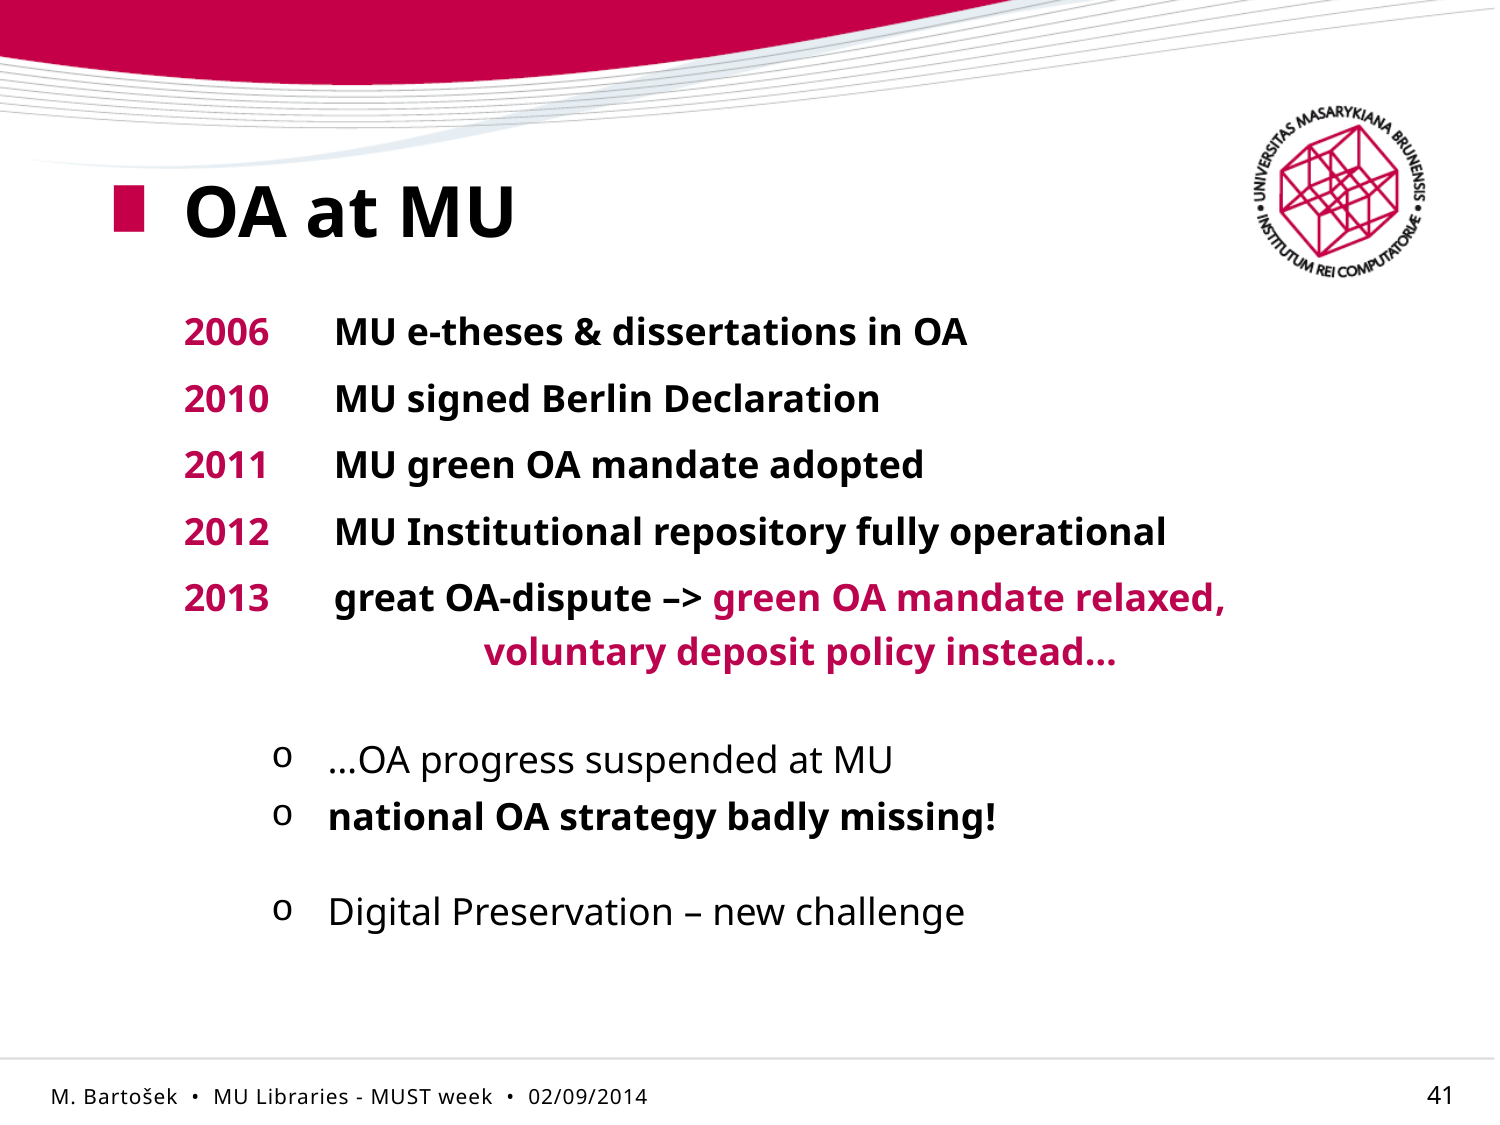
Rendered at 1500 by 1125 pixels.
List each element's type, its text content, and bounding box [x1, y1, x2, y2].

slide_number 41 [1360, 1075, 1471, 1118]
picture [0, 0, 1497, 1118]
title OA at MU [168, 154, 1206, 265]
list 2006 MU e-theses & dissertations in OA 2010 MU signed Berlin Declaration 2011 MU green OA mandate adopted 2012 MU Institutional repository fully operational 2013 great OA-dispute –> green OA mandate relaxed, voluntary deposit policy instead… …OA progress suspended at MU national OA strategy badly missing! Digital Preservation – new challenge [168, 291, 1291, 1044]
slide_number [35, 1075, 1291, 1117]
